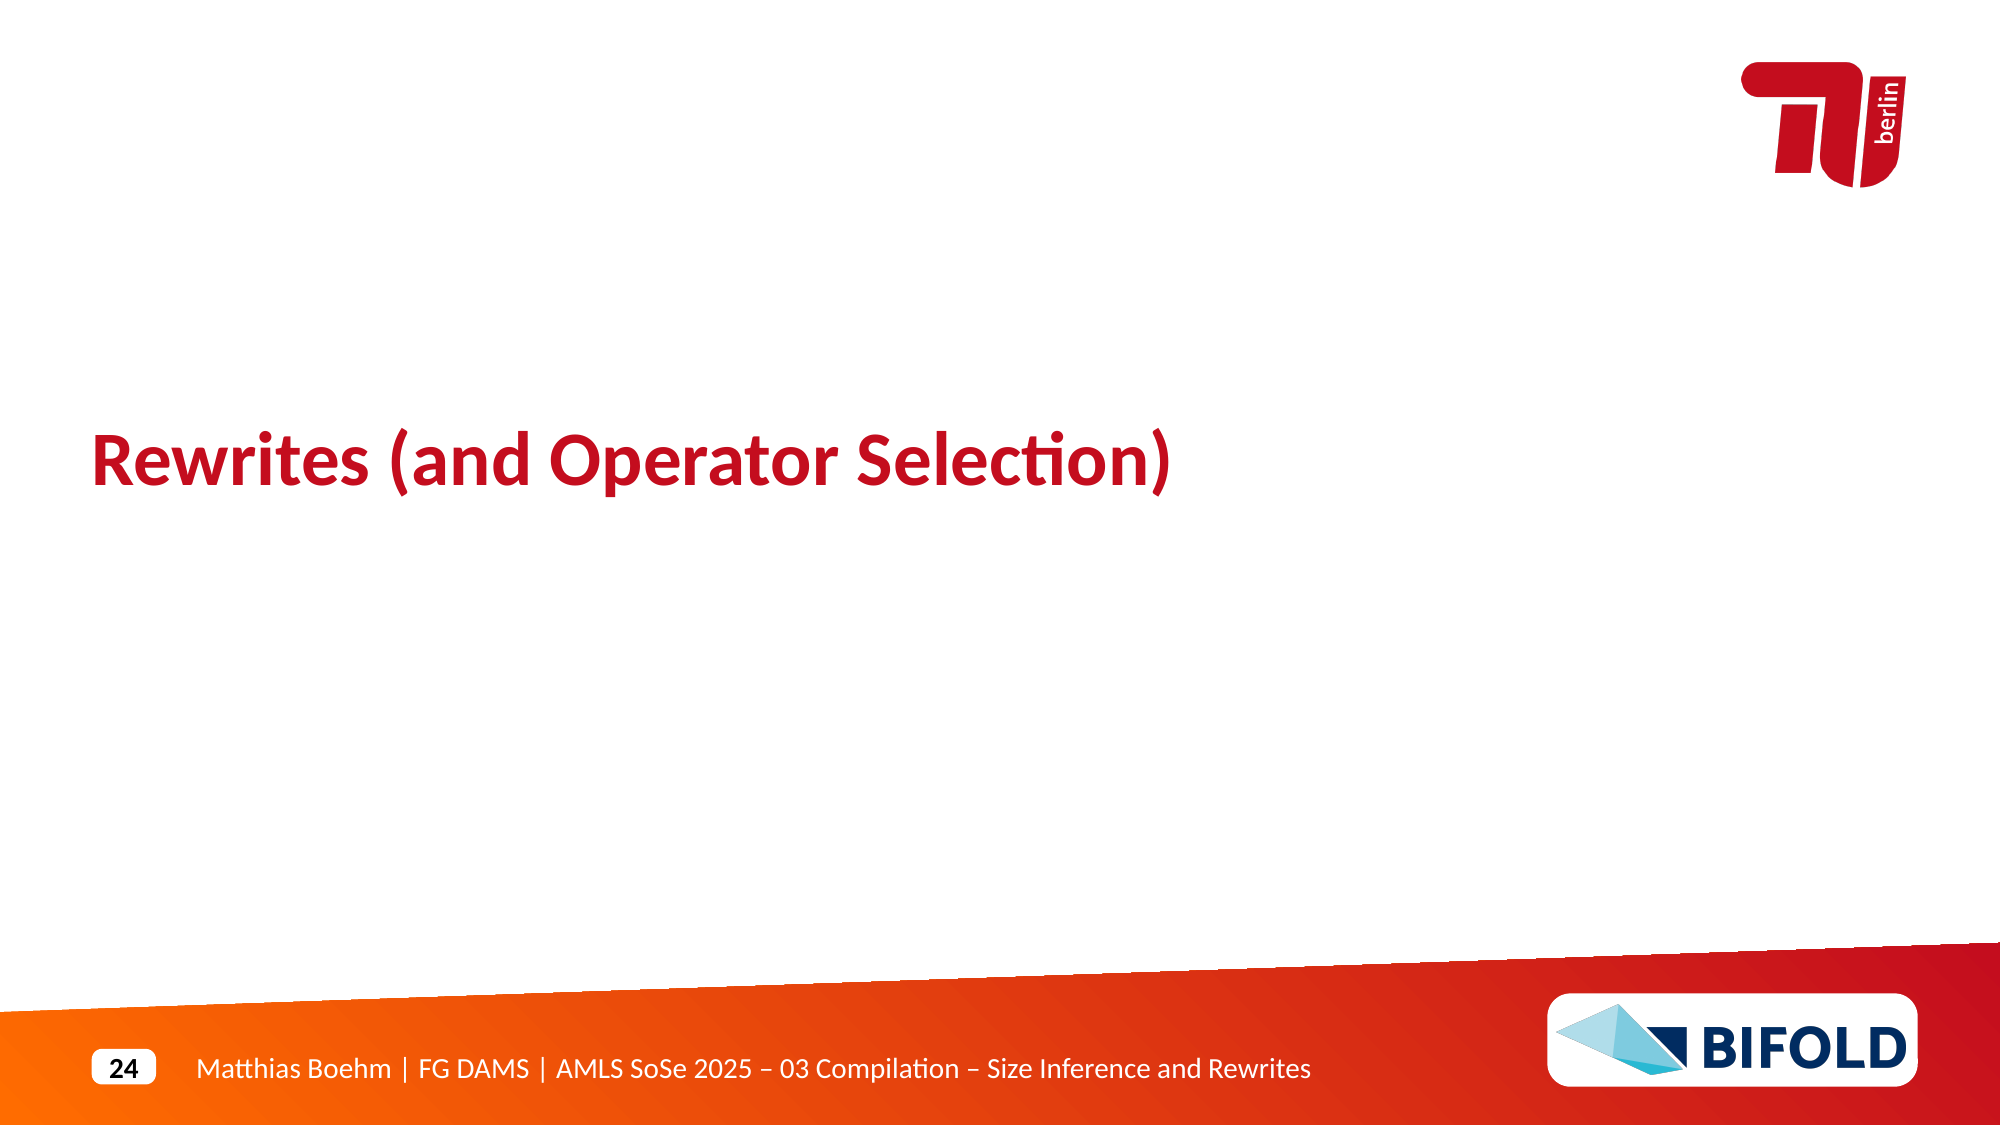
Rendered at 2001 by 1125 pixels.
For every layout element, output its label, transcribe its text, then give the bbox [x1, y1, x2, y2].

picture [1741, 62, 1906, 188]
list Rewrites (and Operator Selection) [91, 423, 1455, 542]
picture [1556, 1004, 1906, 1075]
